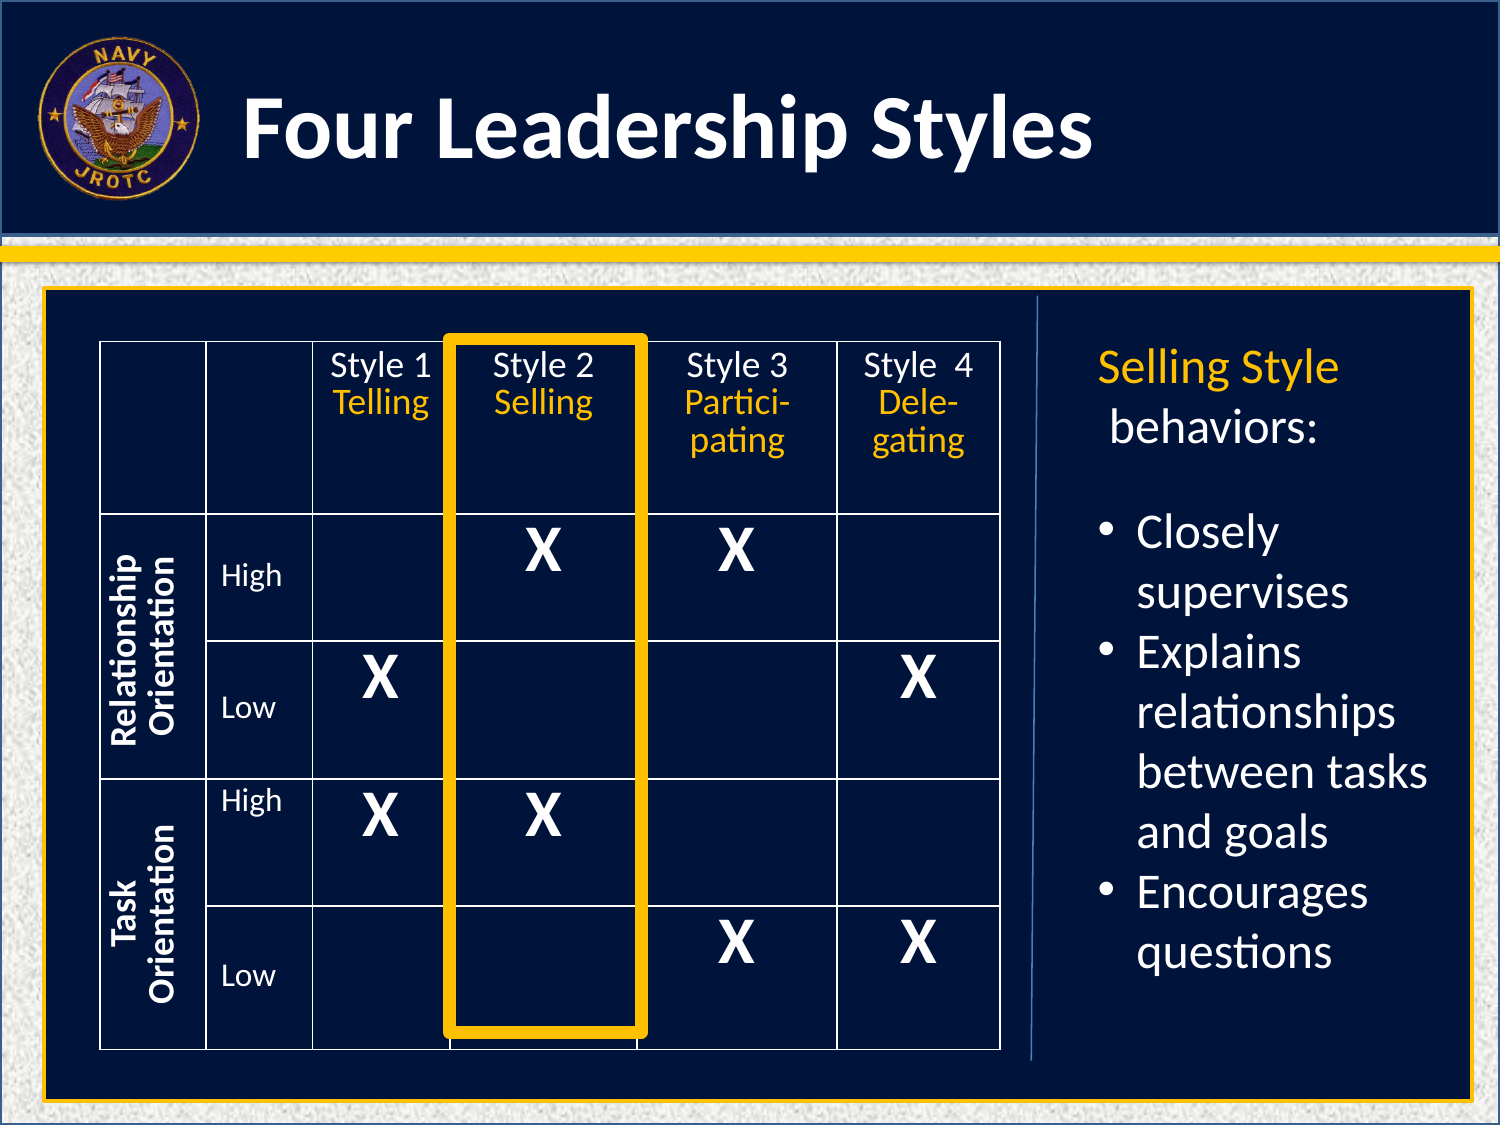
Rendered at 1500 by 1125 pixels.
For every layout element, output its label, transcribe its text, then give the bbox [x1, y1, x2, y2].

table_cell X [313, 642, 447, 778]
table_cell X [838, 642, 999, 778]
text_box Selling Style behaviors: Closely supervises Explains relationships between tasks and goals Encourages questions [1082, 325, 1443, 986]
table_cell X [838, 907, 999, 1049]
table_cell High [207, 515, 312, 640]
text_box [1030, 295, 1038, 1061]
table_cell [838, 780, 999, 905]
table_cell Low [207, 907, 312, 1049]
table_cell [643, 642, 836, 778]
table_header [101, 342, 205, 513]
table_cell X [313, 780, 447, 905]
table_cell Relationship Orientation [101, 515, 205, 778]
table_cell [451, 1035, 636, 1049]
text_box [447, 337, 643, 1035]
picture [37, 34, 200, 201]
picture [2, 262, 1498, 1123]
table_cell High [207, 780, 312, 905]
list Four Leadership Styles [240, 63, 1446, 169]
table_header Style 3 Partici-pating [643, 342, 836, 513]
table_header Style 4 Dele-gating [838, 342, 999, 513]
picture [2, 237, 1498, 246]
table_cell Task Orientation [101, 780, 205, 1049]
table_cell [313, 515, 447, 640]
table_cell [838, 515, 999, 640]
table_header Style 1 Telling [313, 342, 447, 513]
table_header [207, 342, 312, 513]
table_cell [313, 907, 449, 1049]
table_cell X [643, 515, 836, 640]
table_cell Low [207, 642, 312, 778]
table_cell X [638, 907, 836, 1049]
table_cell [643, 780, 836, 905]
